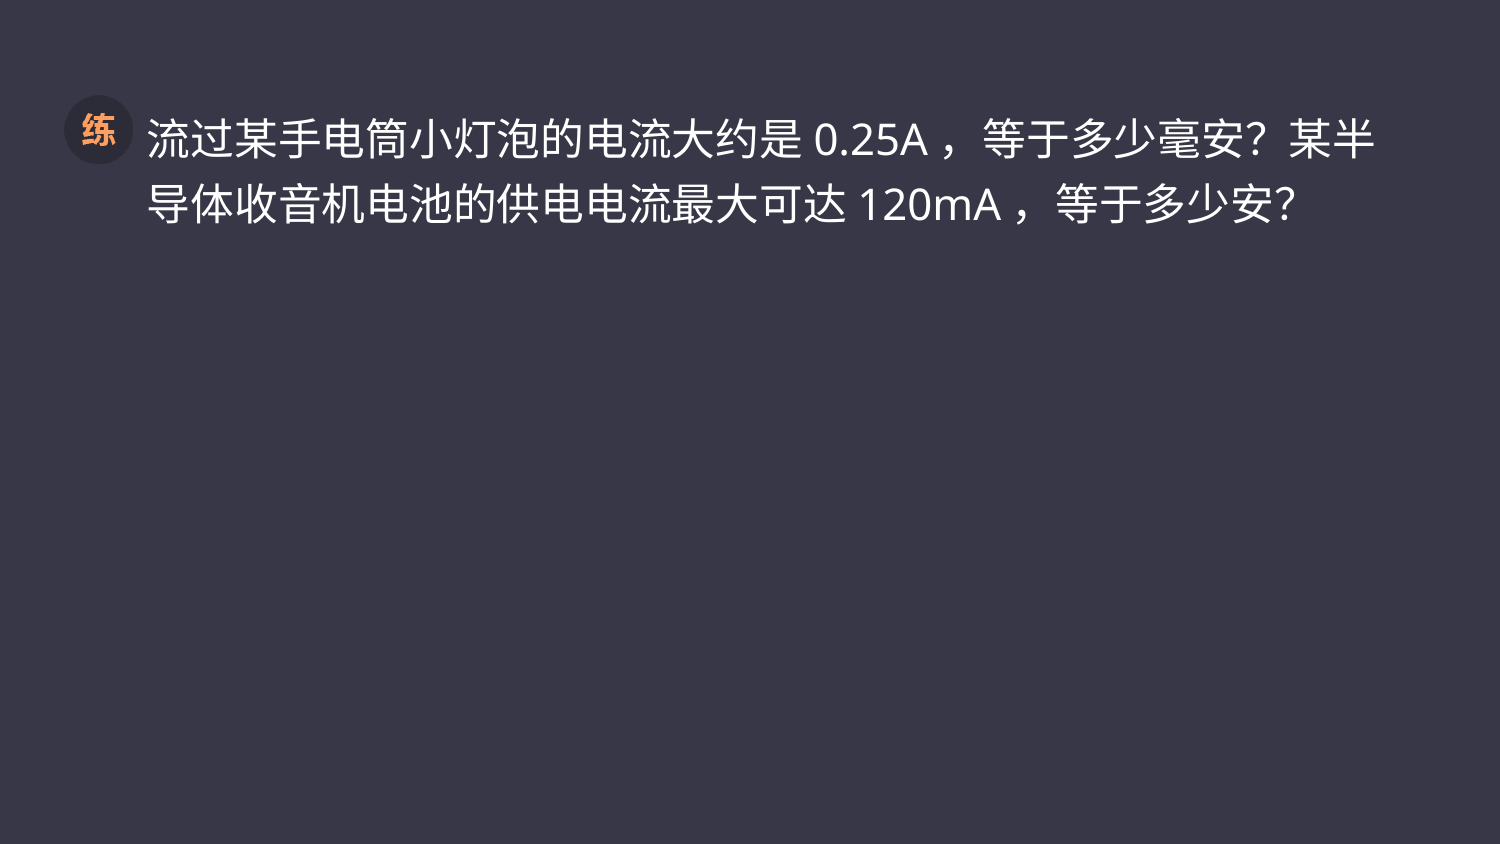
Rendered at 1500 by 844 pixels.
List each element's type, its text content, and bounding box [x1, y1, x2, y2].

text_box 流过某手电筒小灯泡的电流大约是0.25A，等于多少毫安？某半导体收音机电池的供电电流最大可达120mA，等于多少安？ [146, 98, 1397, 230]
picture [63, 94, 133, 165]
